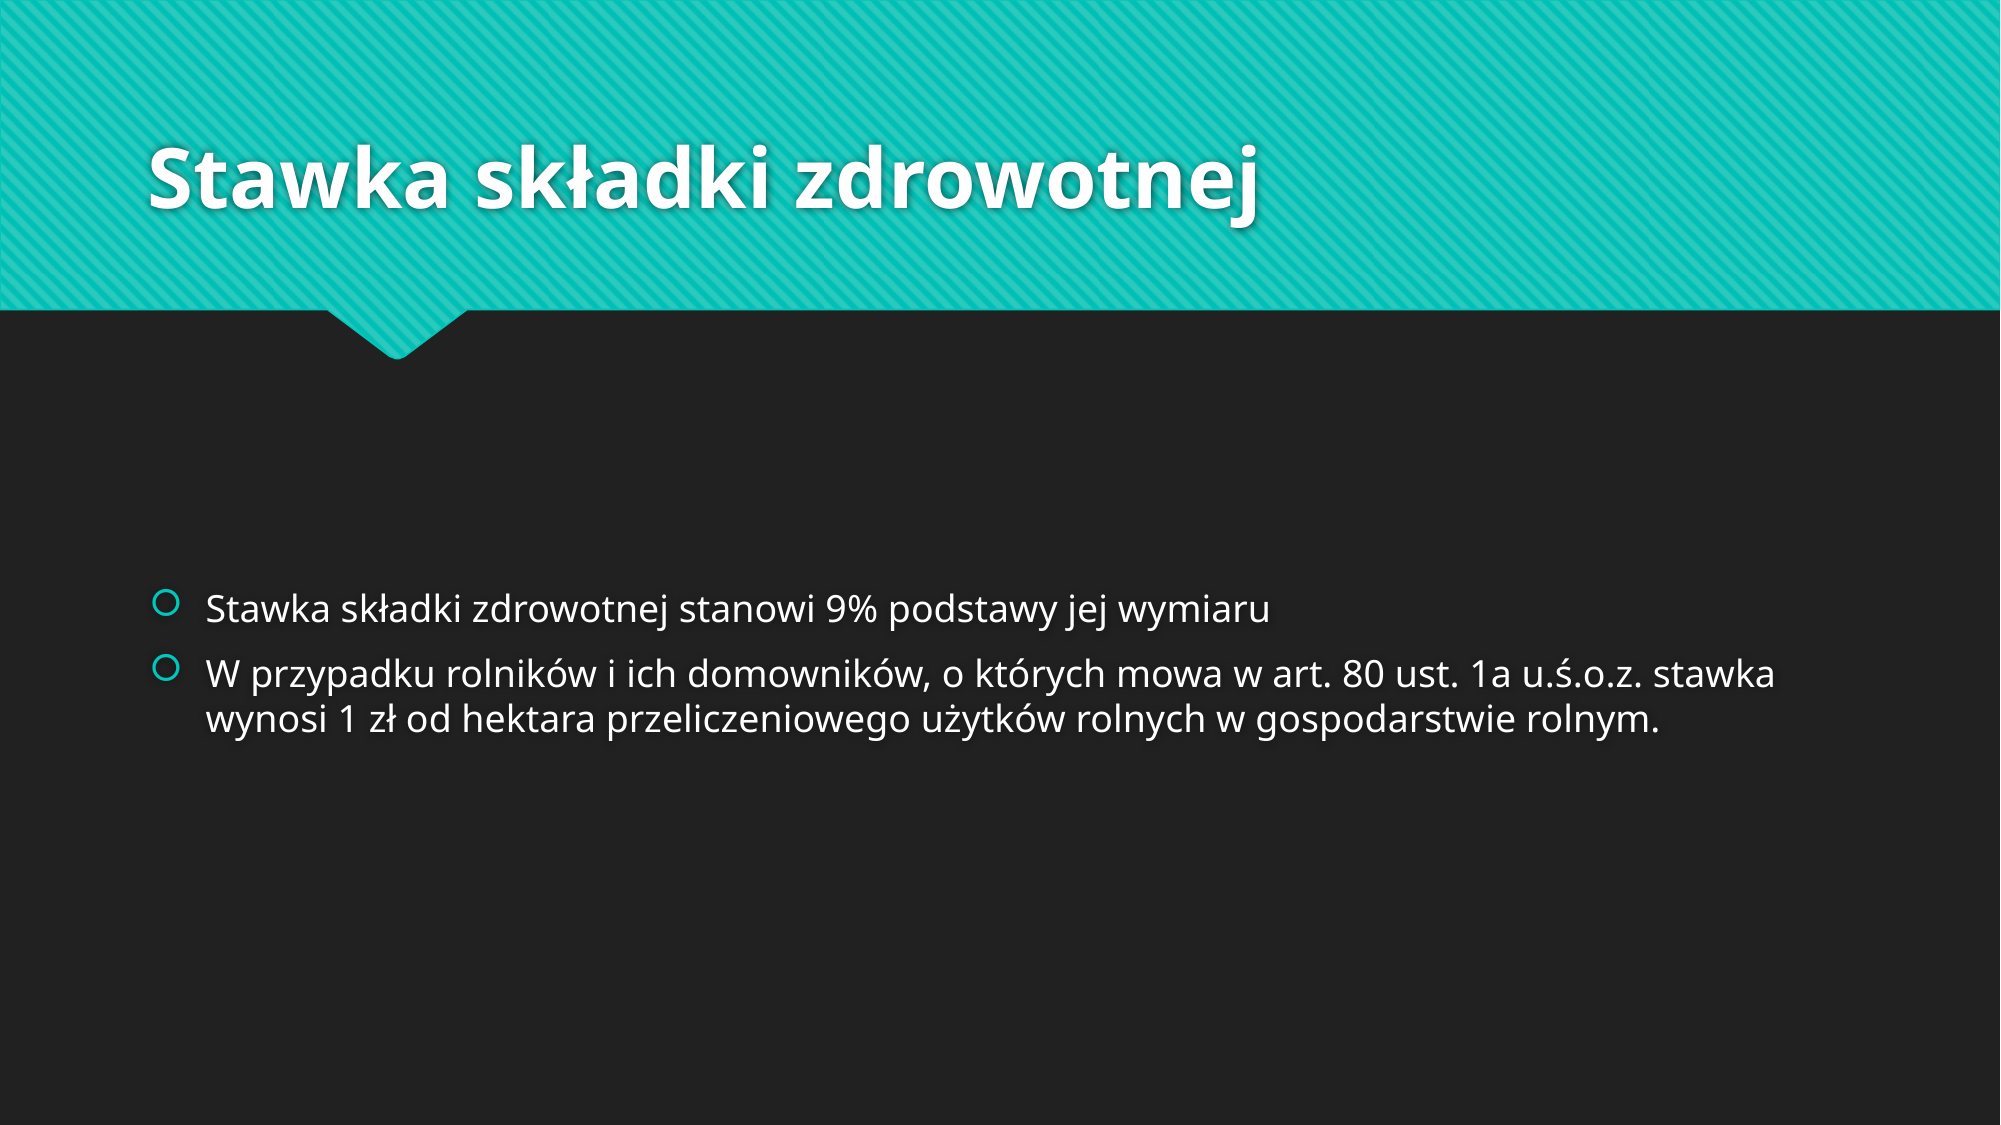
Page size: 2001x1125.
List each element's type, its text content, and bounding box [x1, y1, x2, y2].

title Stawka składki zdrowotnej [132, 73, 1868, 233]
list Stawka składki zdrowotnej stanowi 9% podstawy jej wymiaru W przypadku rolników i ich domowników, o których mowa w art. 80 ust. 1a u.ś.o.z. stawka wynosi 1 zł od hektara przeliczeniowego użytków rolnych w gospodarstwie rolnym. [134, 364, 1866, 962]
